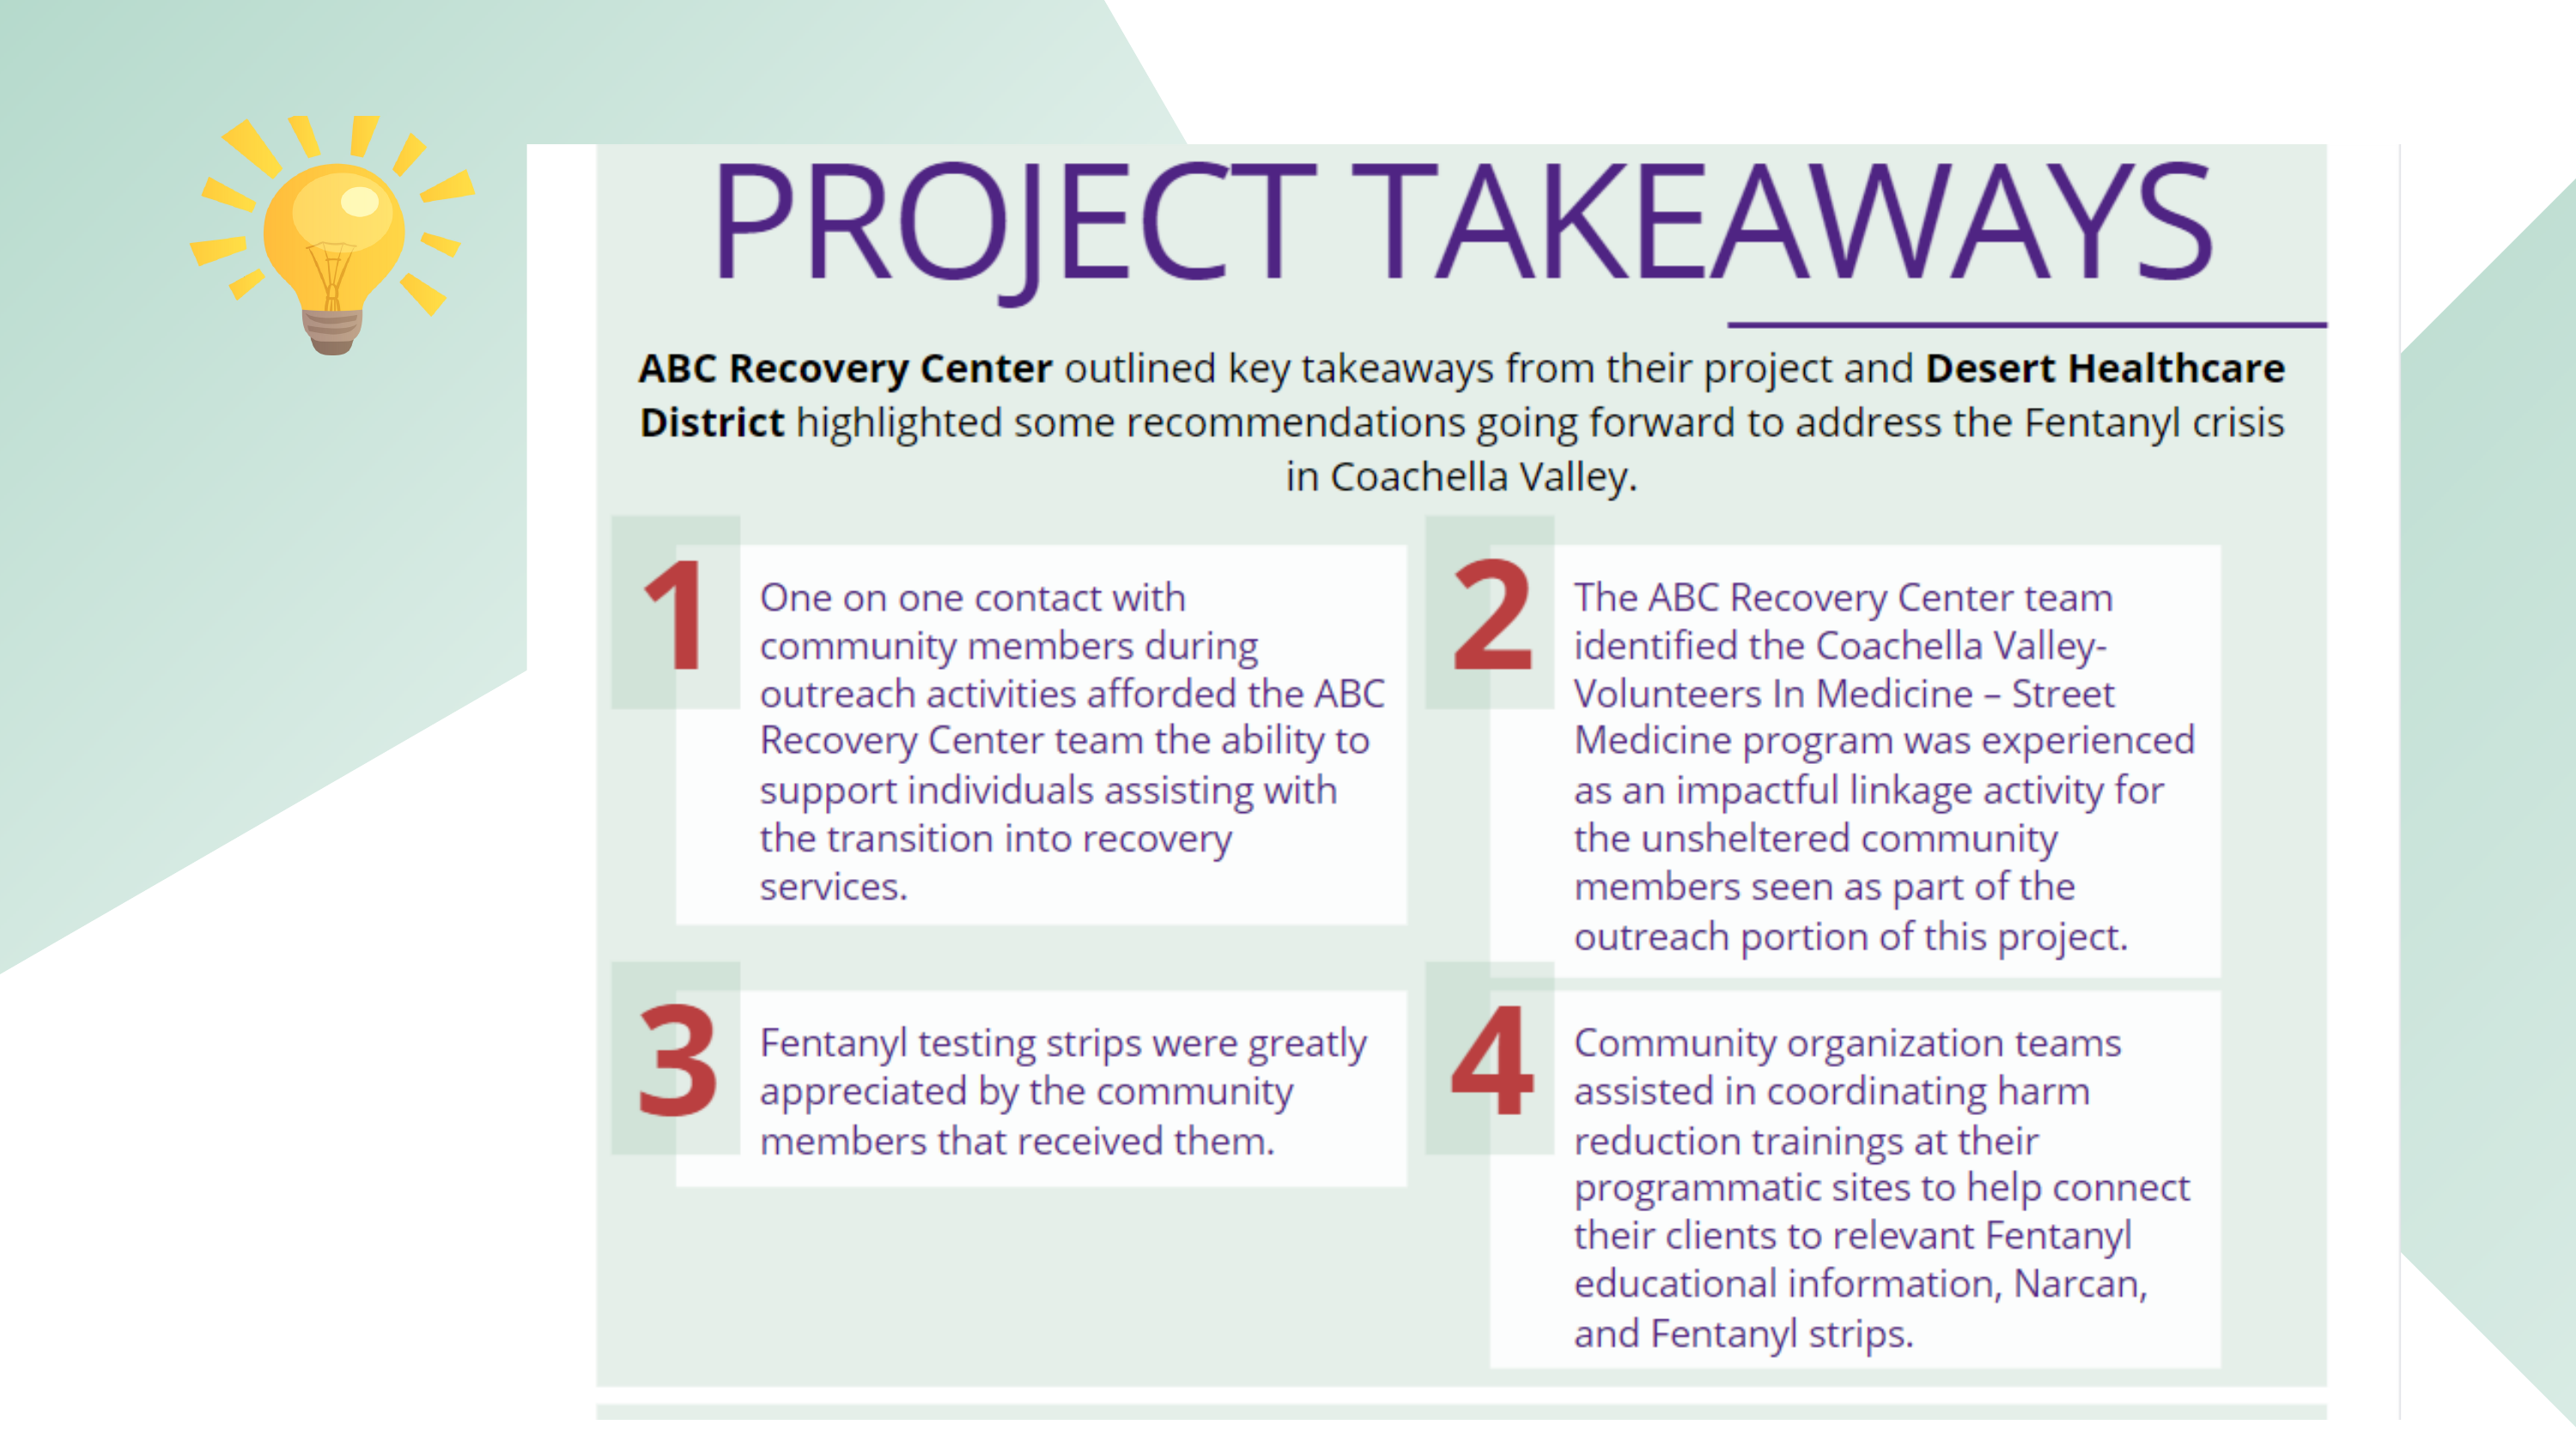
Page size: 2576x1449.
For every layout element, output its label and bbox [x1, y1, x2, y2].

text_box [189, 116, 476, 356]
text_box [526, 144, 2402, 1420]
text_box [2402, 178, 2576, 1428]
text_box [0, 0, 1188, 974]
